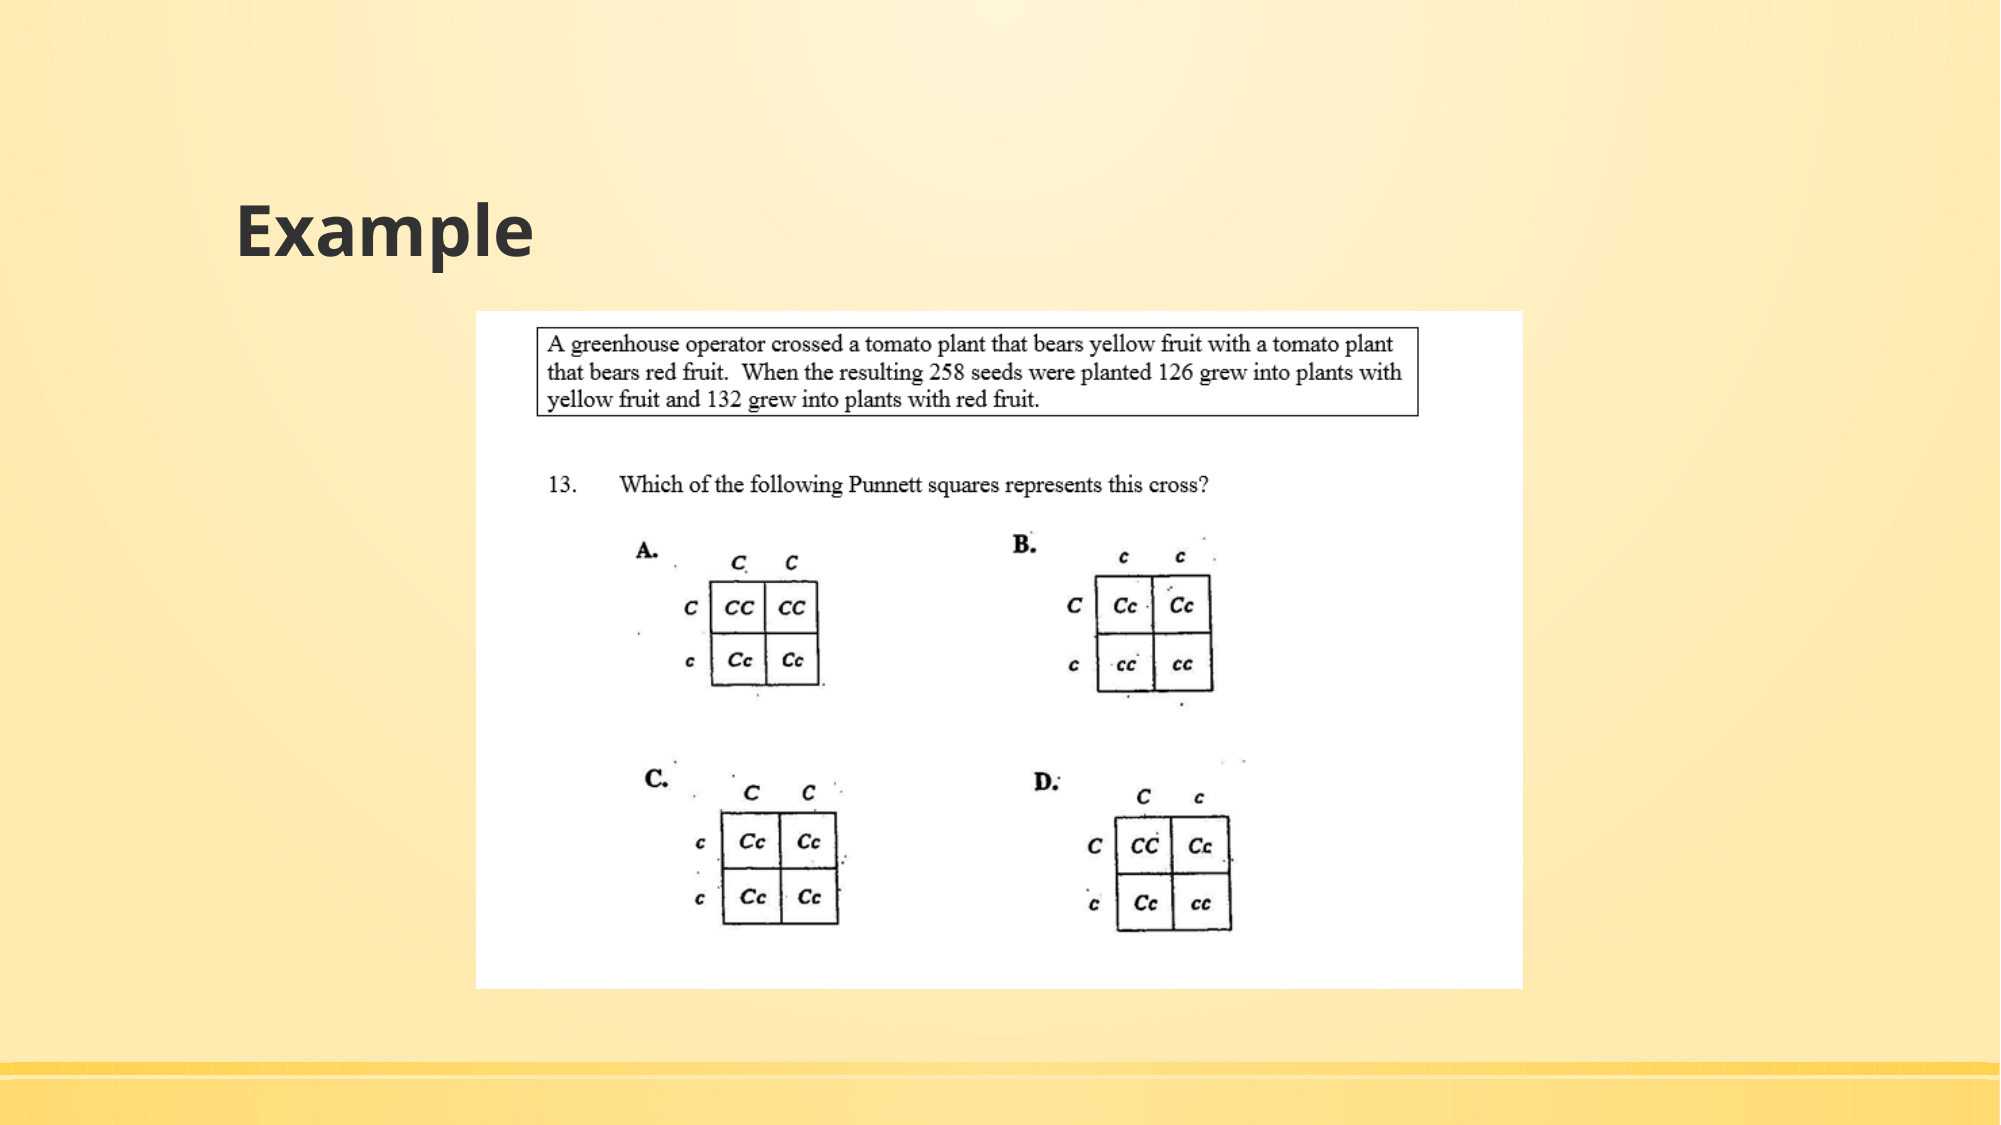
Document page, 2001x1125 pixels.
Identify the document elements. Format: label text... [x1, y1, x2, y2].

title Example [219, 76, 1780, 279]
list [476, 311, 1524, 990]
